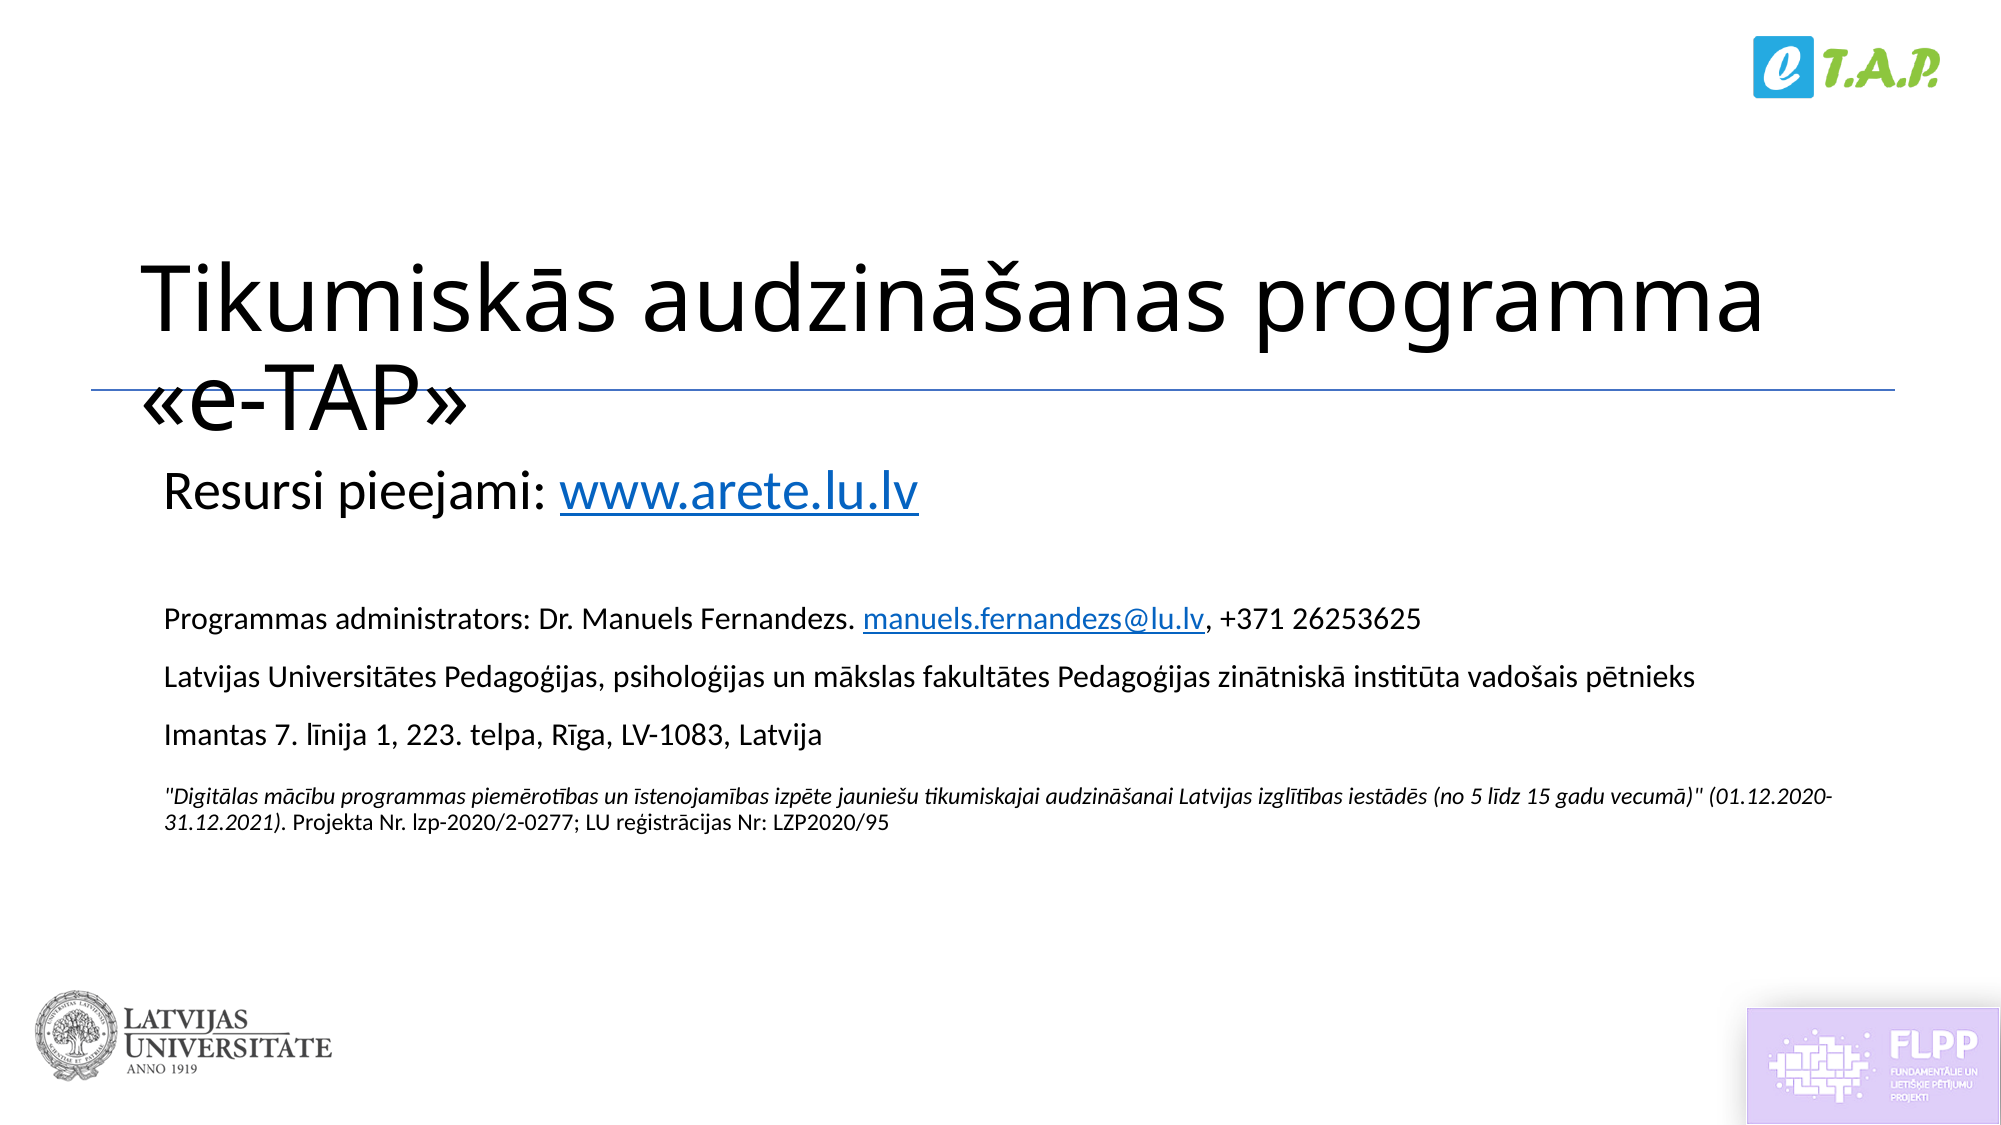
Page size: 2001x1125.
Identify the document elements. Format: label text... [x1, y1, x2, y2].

text_box Resursi pieejami: www.arete.lu.lv Programmas administrators: Dr. Manuels Fernandezs. manuels.fernandezs@lu.lv, +371 26253625 Latvijas Universitātes Pedagoģijas, psiholoģijas un mākslas fakultātes Pedagoģijas zinātniskā institūta vadošais pētnieks Imantas 7. līnija 1, 223. telpa, Rīga, LV-1083, Latvija "Digitālas mācību programmas piemērotības un īstenojamības izpēte jauniešu tikumiskajai audzināšanai Latvijas izglītības iestādēs (no 5 līdz 15 gadu vecumā)" (01.12.2020-31.12.2021). Projekta Nr. lzp-2020/2-0277; LU reģistrācijas Nr: LZP2020/95 [149, 432, 1875, 847]
picture [10, 974, 356, 1097]
picture [1746, 1007, 2000, 1125]
text_box Tikumiskās audzināšanas programma «e-TAP» [125, 245, 1851, 535]
picture [1693, 0, 2000, 130]
